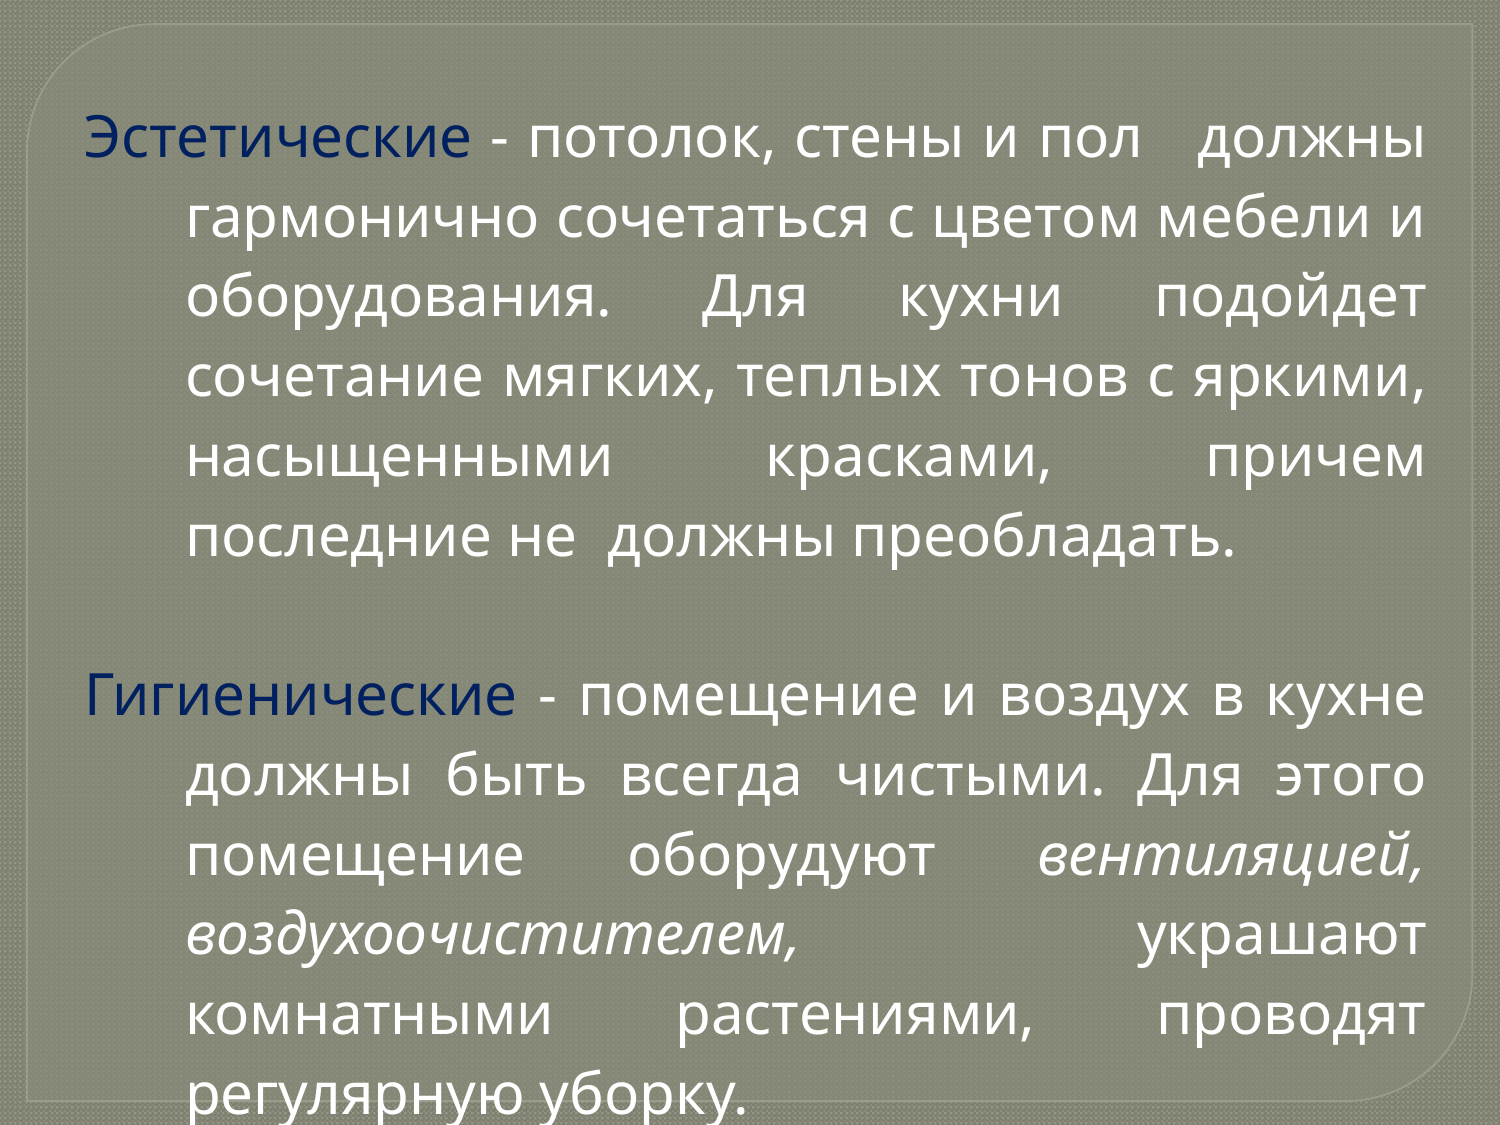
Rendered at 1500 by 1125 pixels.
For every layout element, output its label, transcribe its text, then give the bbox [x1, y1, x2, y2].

text_box Эстетические - потолок, стены и пол должны гармонично сочетаться с цветом мебели и оборудования. Для кухни подойдет сочетание мягких, теплых тонов с яркими, насыщенными красками, причем последние не должны преобладать. Гигиенические - помещение и воздух в кухне должны быть всегда чистыми. Для этого помещение оборудуют вентиляцией, воздухоочистителем, украшают комнатными растениями, проводят регулярную уборку. [70, 81, 1442, 1125]
